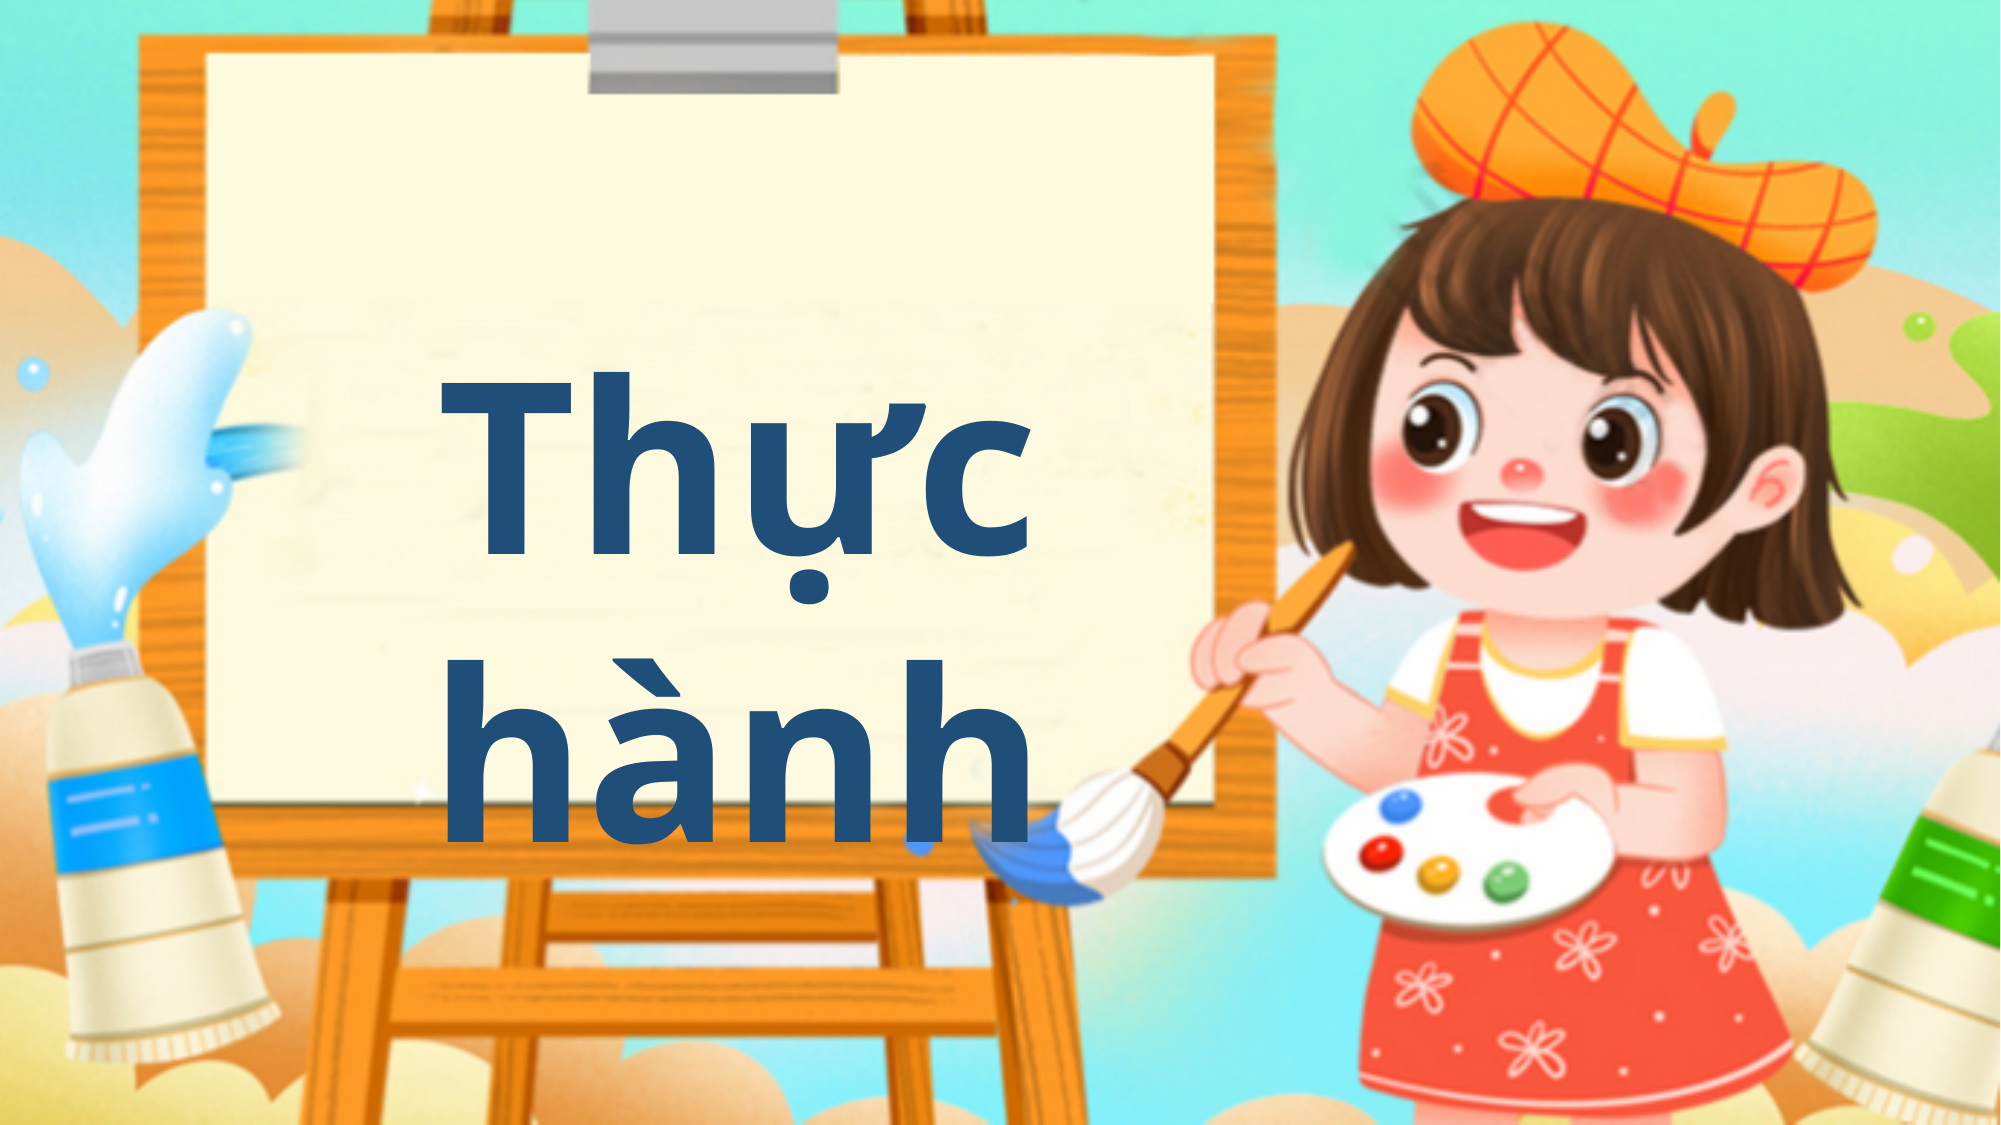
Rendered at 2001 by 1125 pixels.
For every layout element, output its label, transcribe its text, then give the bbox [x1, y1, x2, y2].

text_box Thực hành [125, 308, 1350, 898]
picture [0, 0, 2001, 1125]
